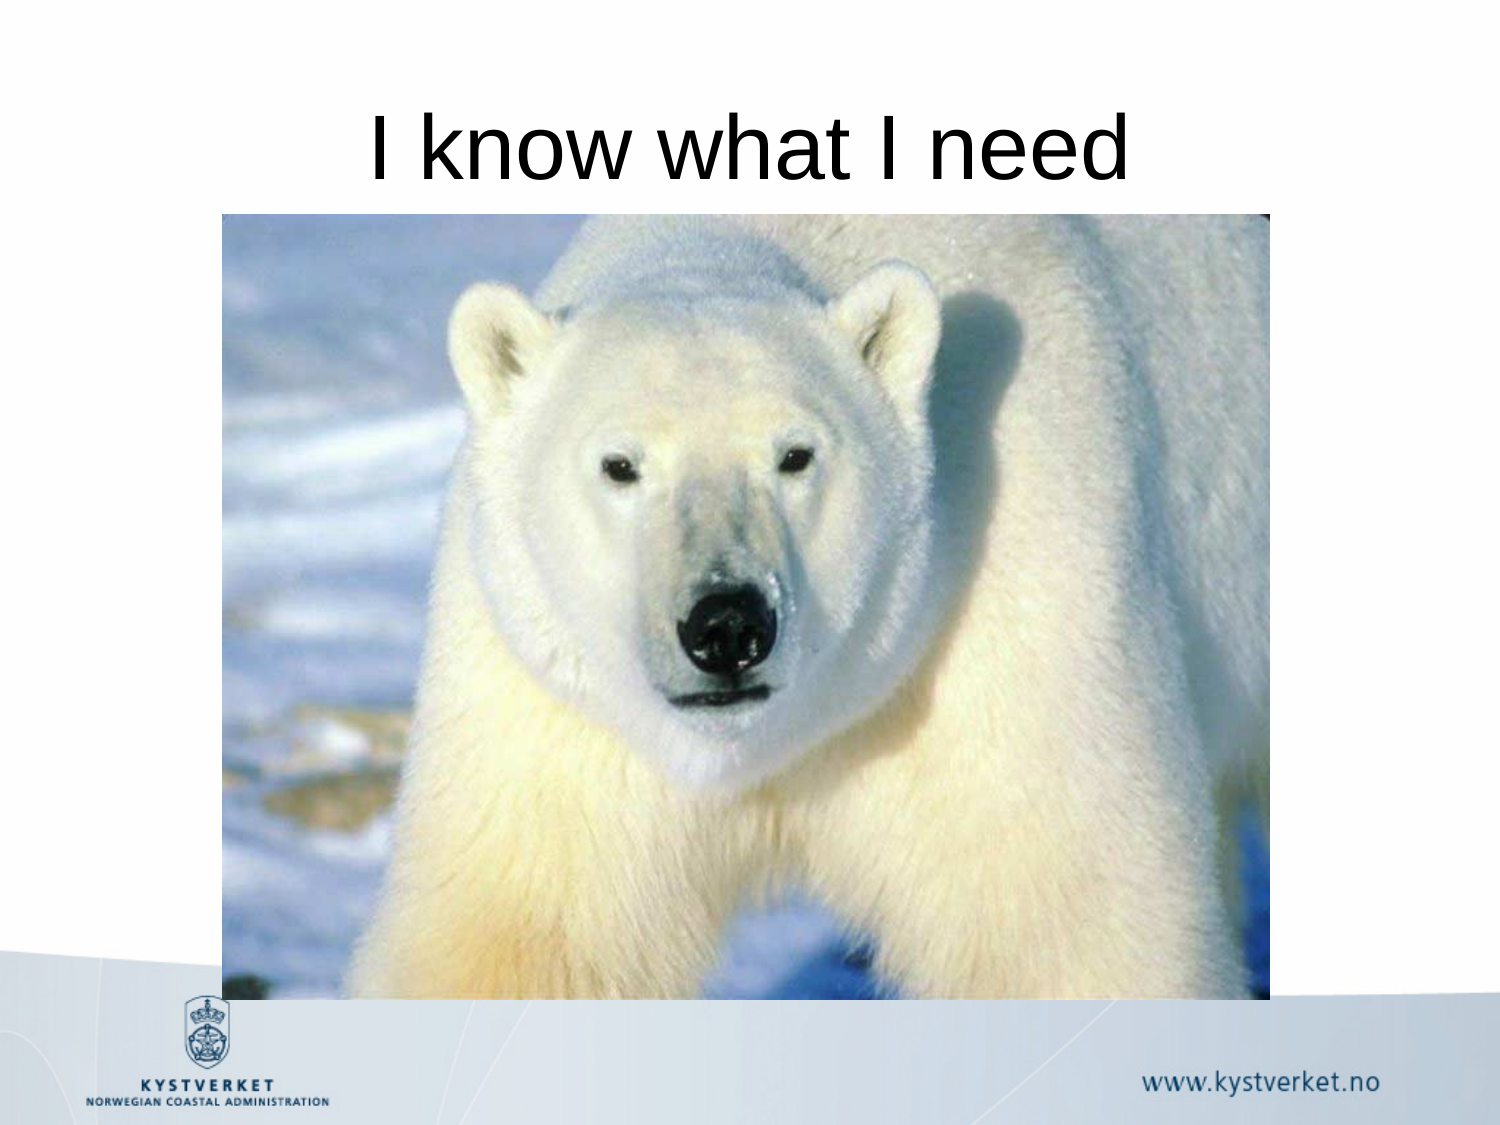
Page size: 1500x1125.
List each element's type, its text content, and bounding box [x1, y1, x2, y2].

title I know what I need [112, 54, 1388, 232]
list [222, 214, 1271, 1001]
picture [0, 0, 1500, 1125]
